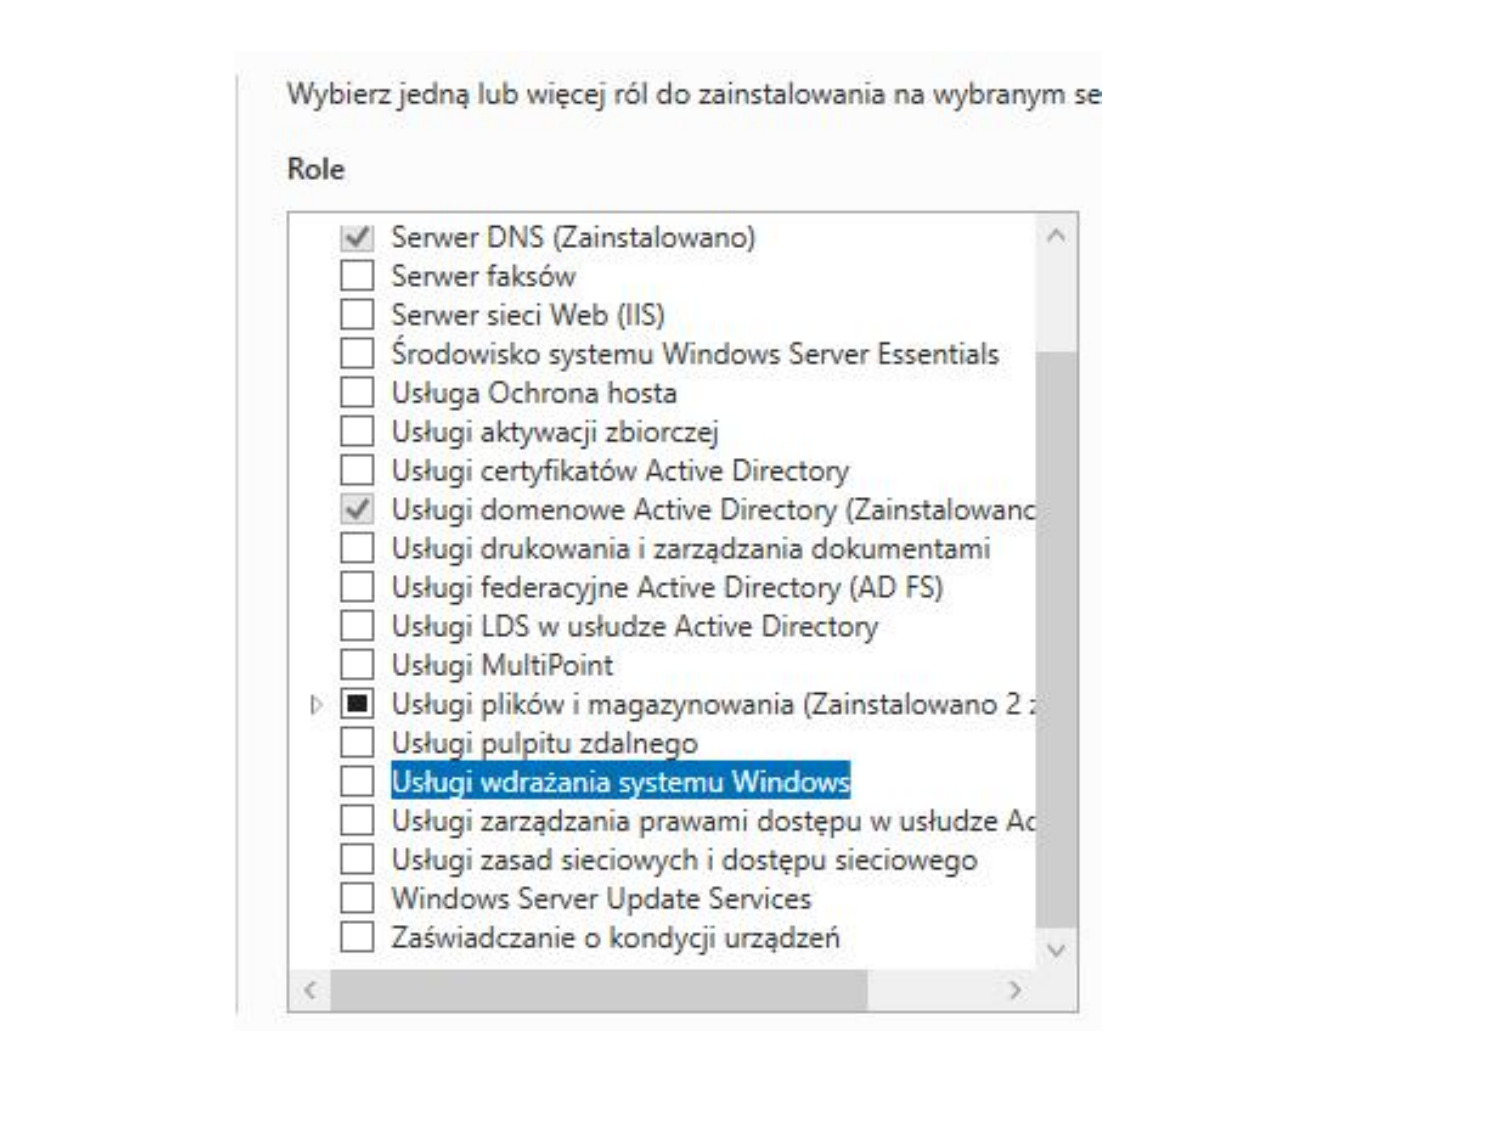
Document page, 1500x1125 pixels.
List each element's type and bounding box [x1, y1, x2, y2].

list [234, 51, 1102, 1031]
